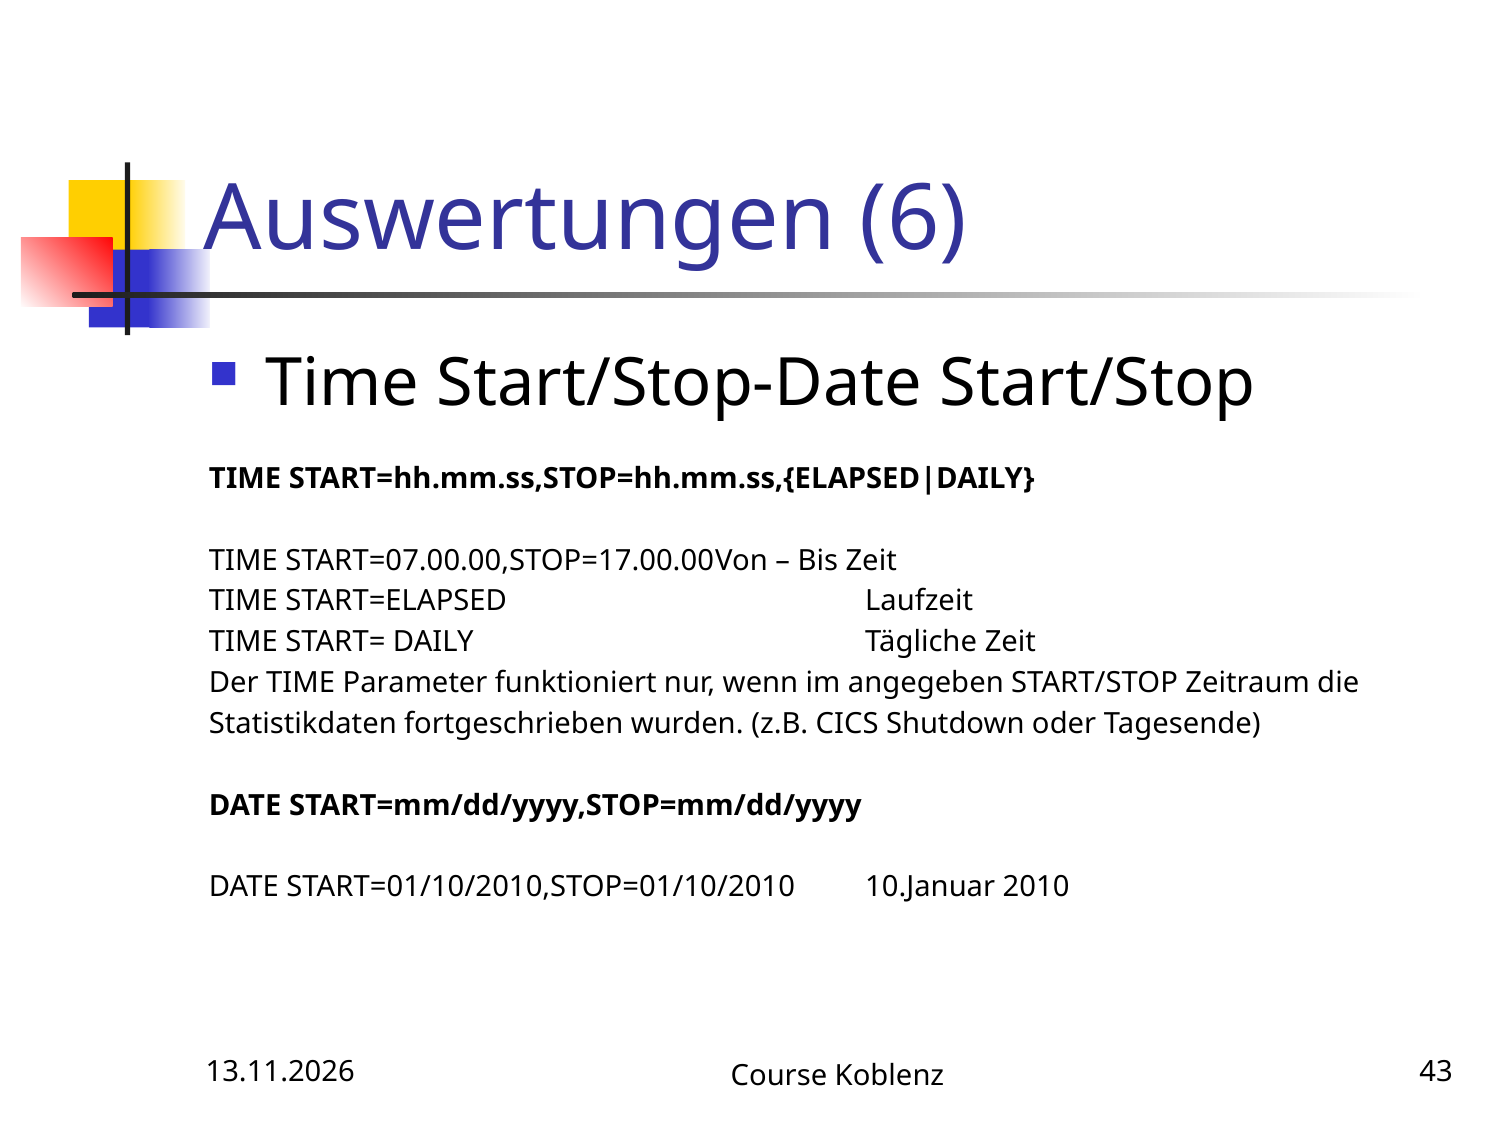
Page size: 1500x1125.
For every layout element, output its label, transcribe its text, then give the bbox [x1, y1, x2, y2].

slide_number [190, 1024, 504, 1100]
footer Course Koblenz [600, 1024, 1075, 1100]
slide_number 43 [1155, 1024, 1468, 1100]
list Time Start/Stop-Date Start/Stop TIME START=hh.mm.ss,STOP=hh.mm.ss,{ELAPSED|DAILY} TIME START=07.00.00,STOP=17.00.00 Von – Bis Zeit TIME START=ELAPSED Laufzeit TIME START= DAILY Tägliche Zeit Der TIME Parameter funktioniert nur, wenn im angegeben START/STOP Zeitraum die Statistikdaten fortgeschrieben wurden. (z.B. CICS Shutdown oder Tagesende) DATE START=mm/dd/yyyy,STOP=mm/dd/yyyy DATE START=01/10/2010,STOP=01/10/2010 10.Januar 2010 [193, 331, 1469, 1006]
title Auswertungen (6) [188, 35, 1468, 275]
